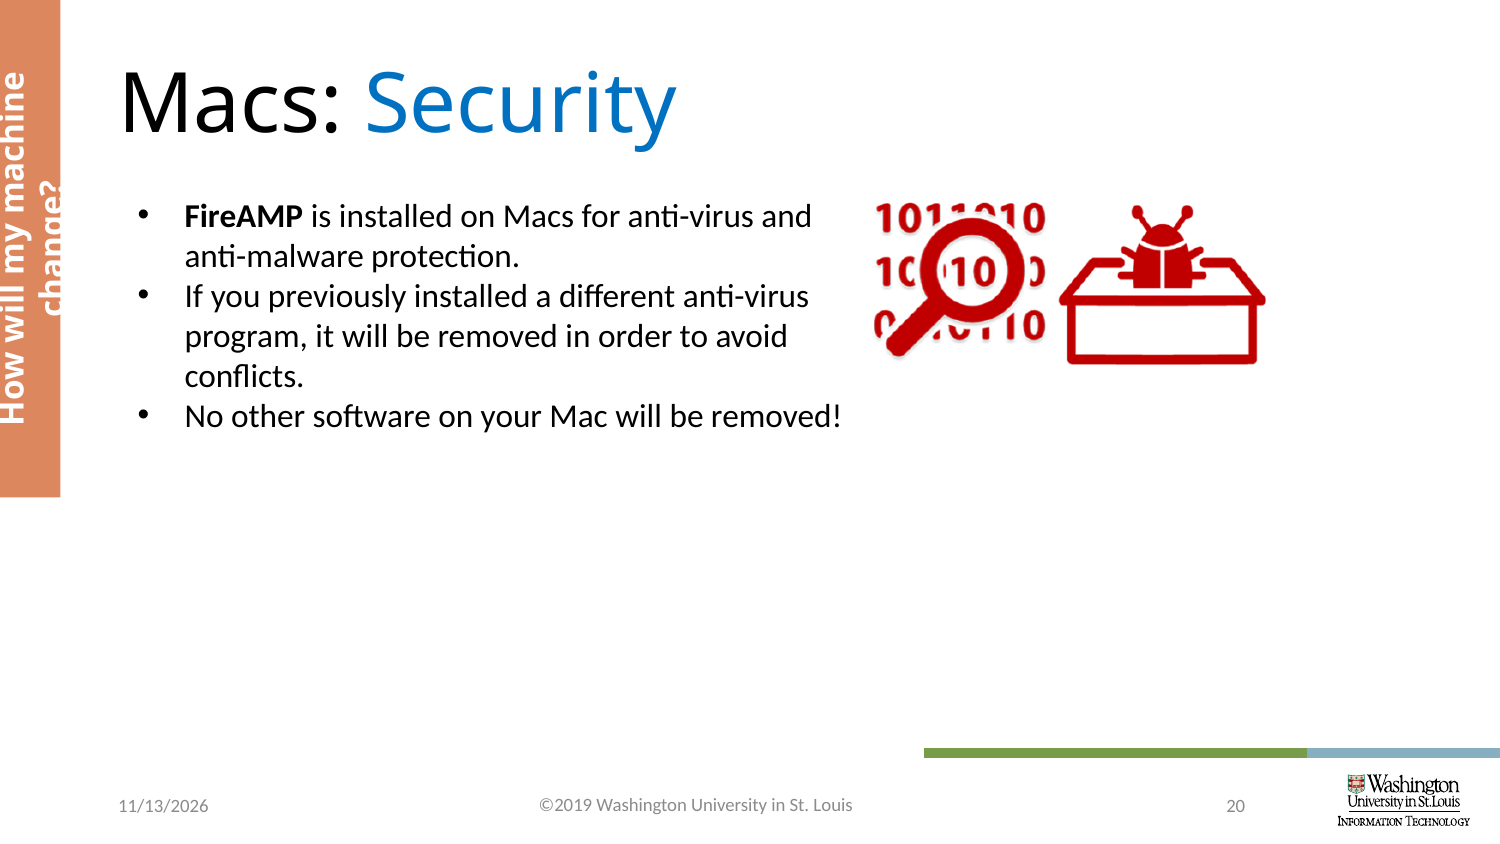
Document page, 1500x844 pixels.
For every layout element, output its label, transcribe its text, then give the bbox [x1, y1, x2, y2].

title Macs: Security [103, 44, 1397, 167]
text_box How will my machine change? [0, 0, 62, 499]
footer ©2019 Washington University in St. Louis [314, 782, 1077, 827]
text_box FireAMP is installed on Macs for anti-virus and anti-malware protection. If you previously installed a different anti-virus program, it will be removed in order to avoid conflicts. No other software on your Mac will be removed! [123, 187, 861, 442]
picture [850, 158, 1296, 404]
slide_number 20 [1124, 782, 1261, 827]
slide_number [103, 782, 261, 827]
